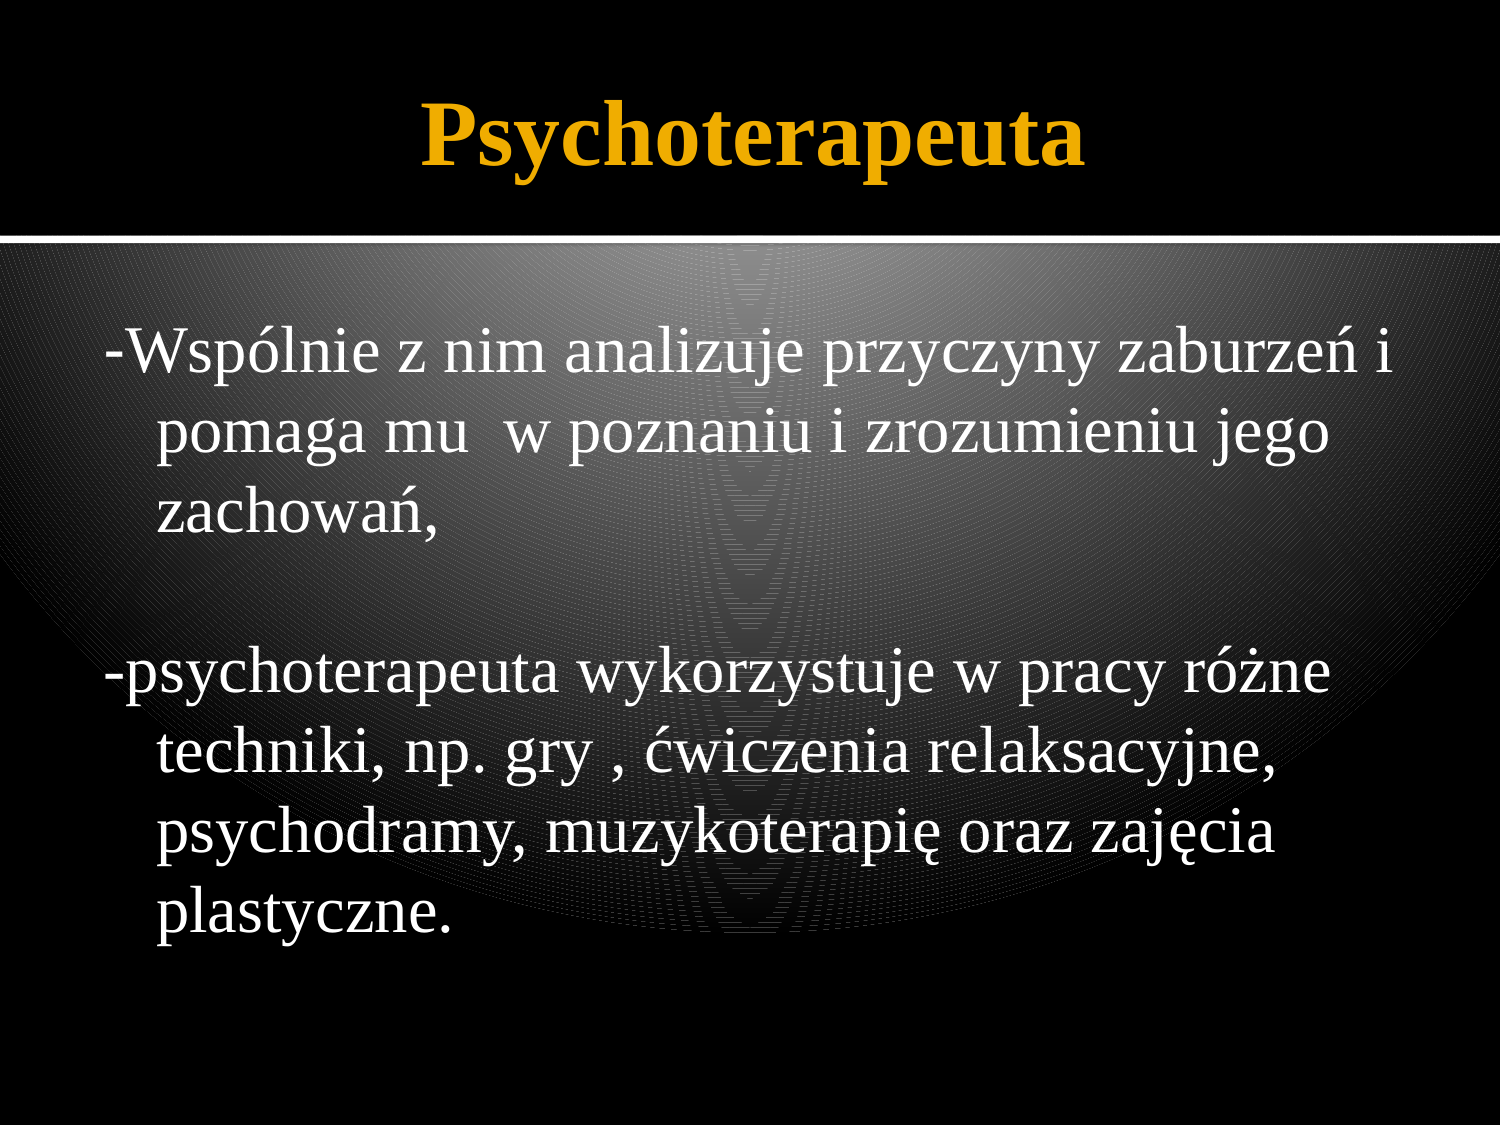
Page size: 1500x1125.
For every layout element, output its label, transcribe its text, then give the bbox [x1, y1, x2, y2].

title Psychoterapeuta [75, 25, 1425, 231]
list -Wspólnie z nim analizuje przyczyny zaburzeń i pomaga mu w poznaniu i zrozumieniu jego zachowań, -psychoterapeuta wykorzystuje w pracy różne techniki, np. gry , ćwiczenia relaksacyjne, psychodramy, muzykoterapię oraz zajęcia plastyczne. [75, 291, 1425, 1050]
